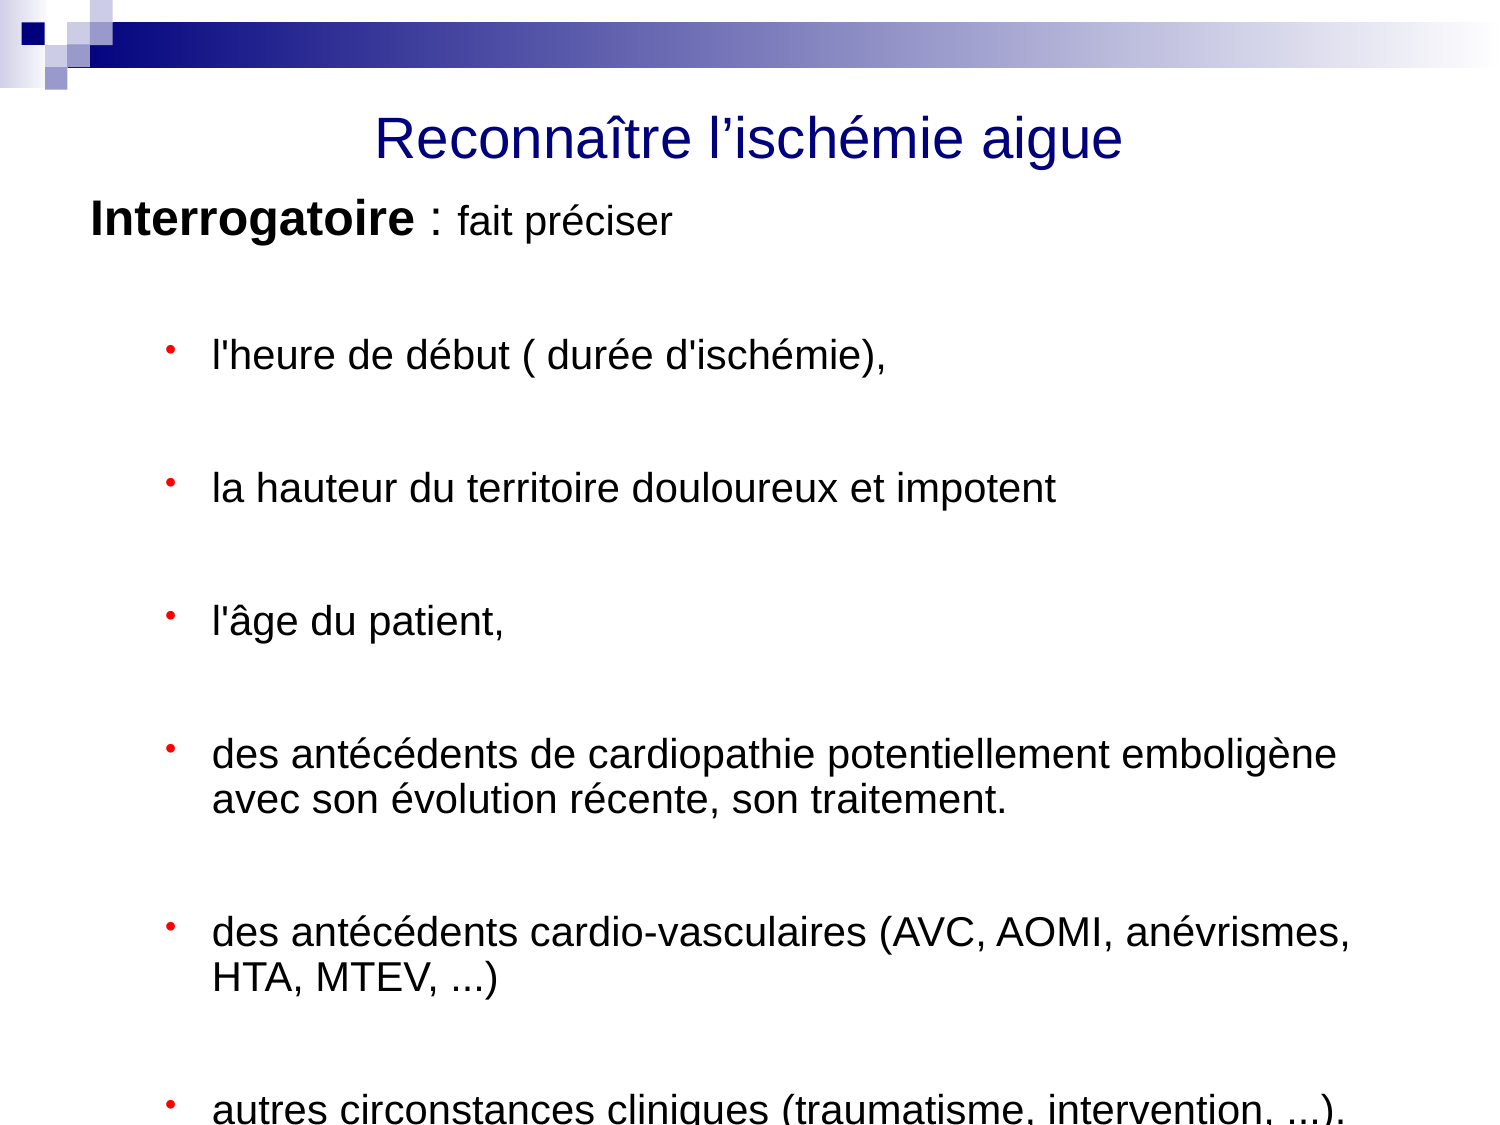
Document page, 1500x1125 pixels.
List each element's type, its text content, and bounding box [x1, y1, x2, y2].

title Reconnaître l’ischémie aigue [74, 74, 1426, 184]
list Interrogatoire : fait préciser l'heure de début ( durée d'ischémie), la hauteur du territoire douloureux et impotent l'âge du patient, des antécédents de cardiopathie potentiellement emboligène avec son évolution récente, son traitement. des antécédents cardio-vasculaires (AVC, AOMI, anévrismes, HTA, MTEV, ...) autres circonstances cliniques (traumatisme, intervention, ...). [74, 184, 1426, 1107]
